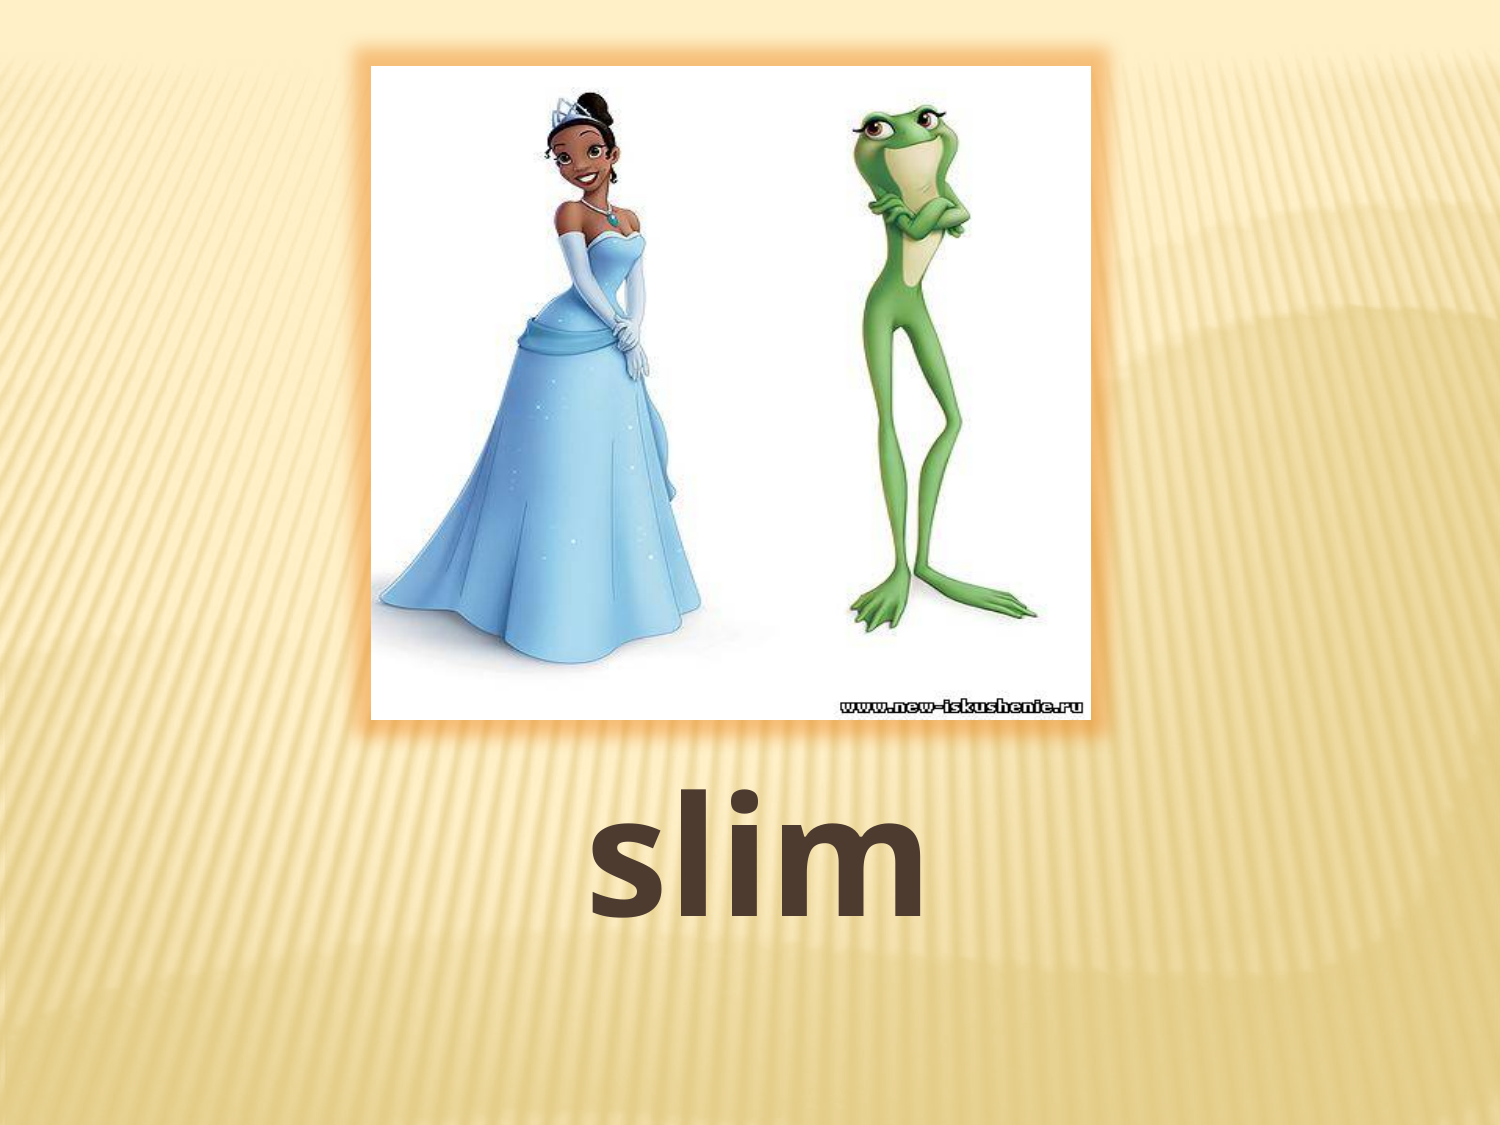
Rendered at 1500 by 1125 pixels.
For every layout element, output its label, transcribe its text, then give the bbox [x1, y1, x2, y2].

list slim [210, 750, 1263, 985]
picture [371, 66, 1092, 720]
